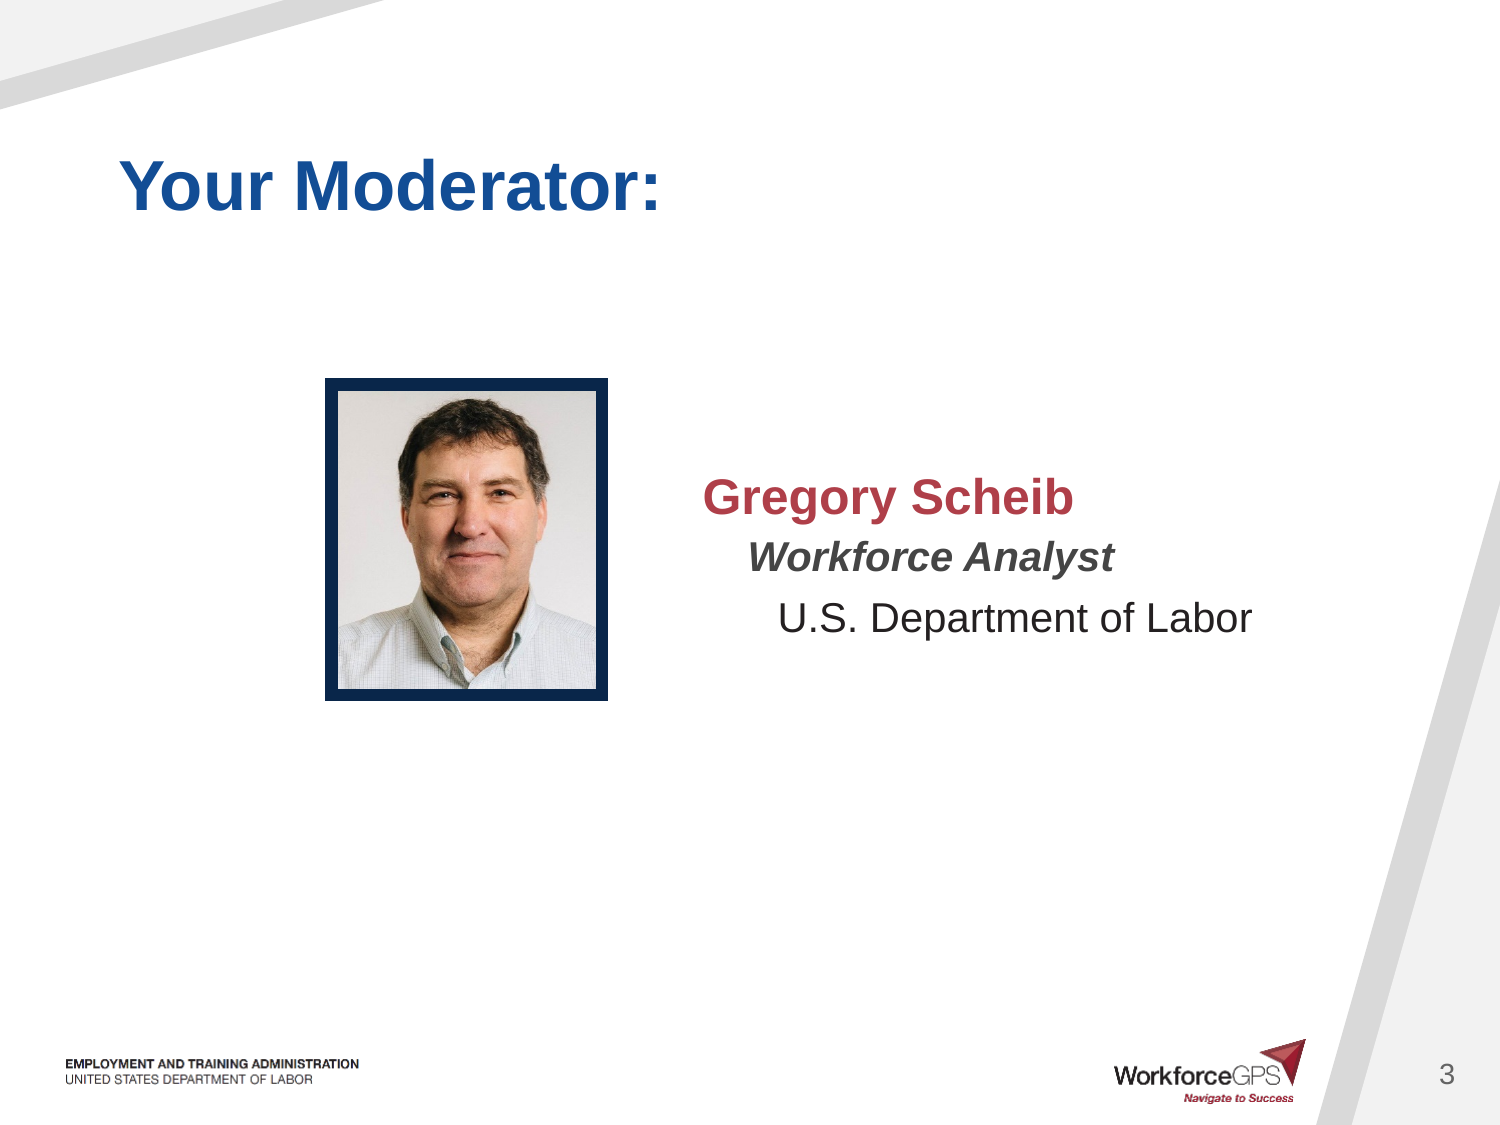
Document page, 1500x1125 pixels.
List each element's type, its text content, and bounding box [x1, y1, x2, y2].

picture [337, 390, 596, 689]
picture [59, 1053, 370, 1092]
slide_number 3 [1260, 1042, 1471, 1103]
picture [1112, 1038, 1308, 1105]
list Gregory Scheib Workforce Analyst U.S. Department of Labor [687, 407, 1341, 706]
